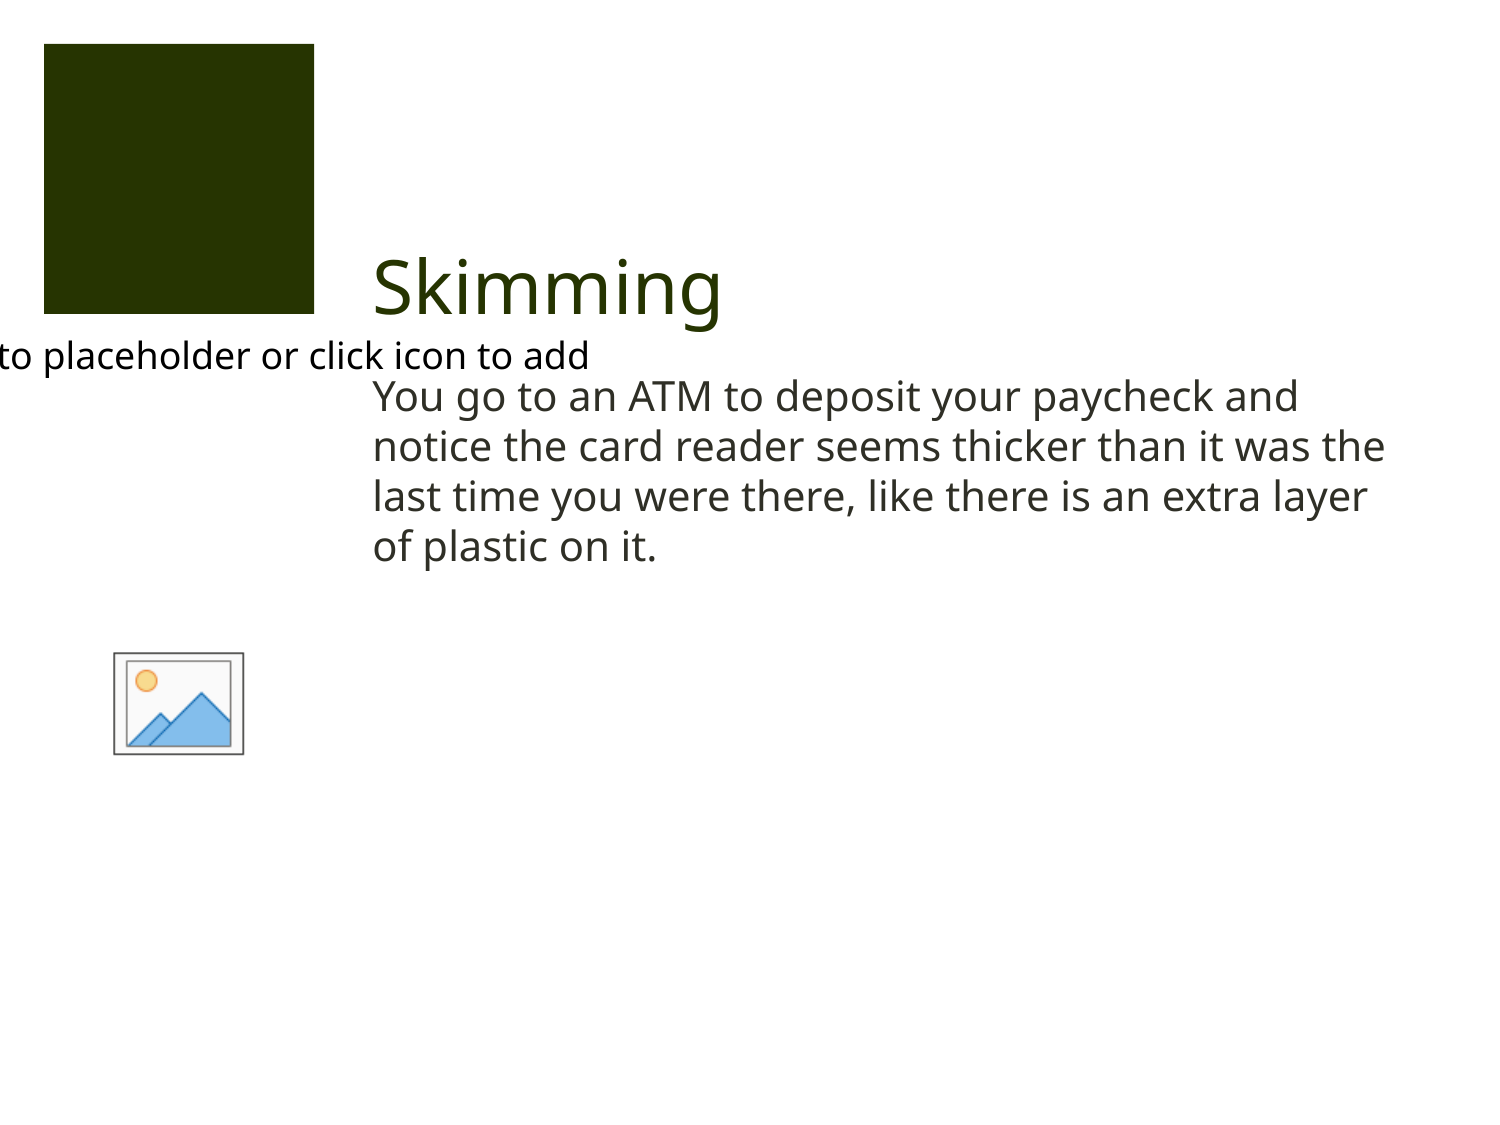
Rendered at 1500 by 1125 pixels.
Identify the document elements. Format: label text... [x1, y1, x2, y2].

picture [43, 323, 315, 1084]
list You go to an ATM to deposit your paycheck and notice the card reader seems thicker than it was the last time you were there, like there is an extra layer of plastic on it. [357, 362, 1425, 1005]
title Skimming [357, 149, 1425, 338]
